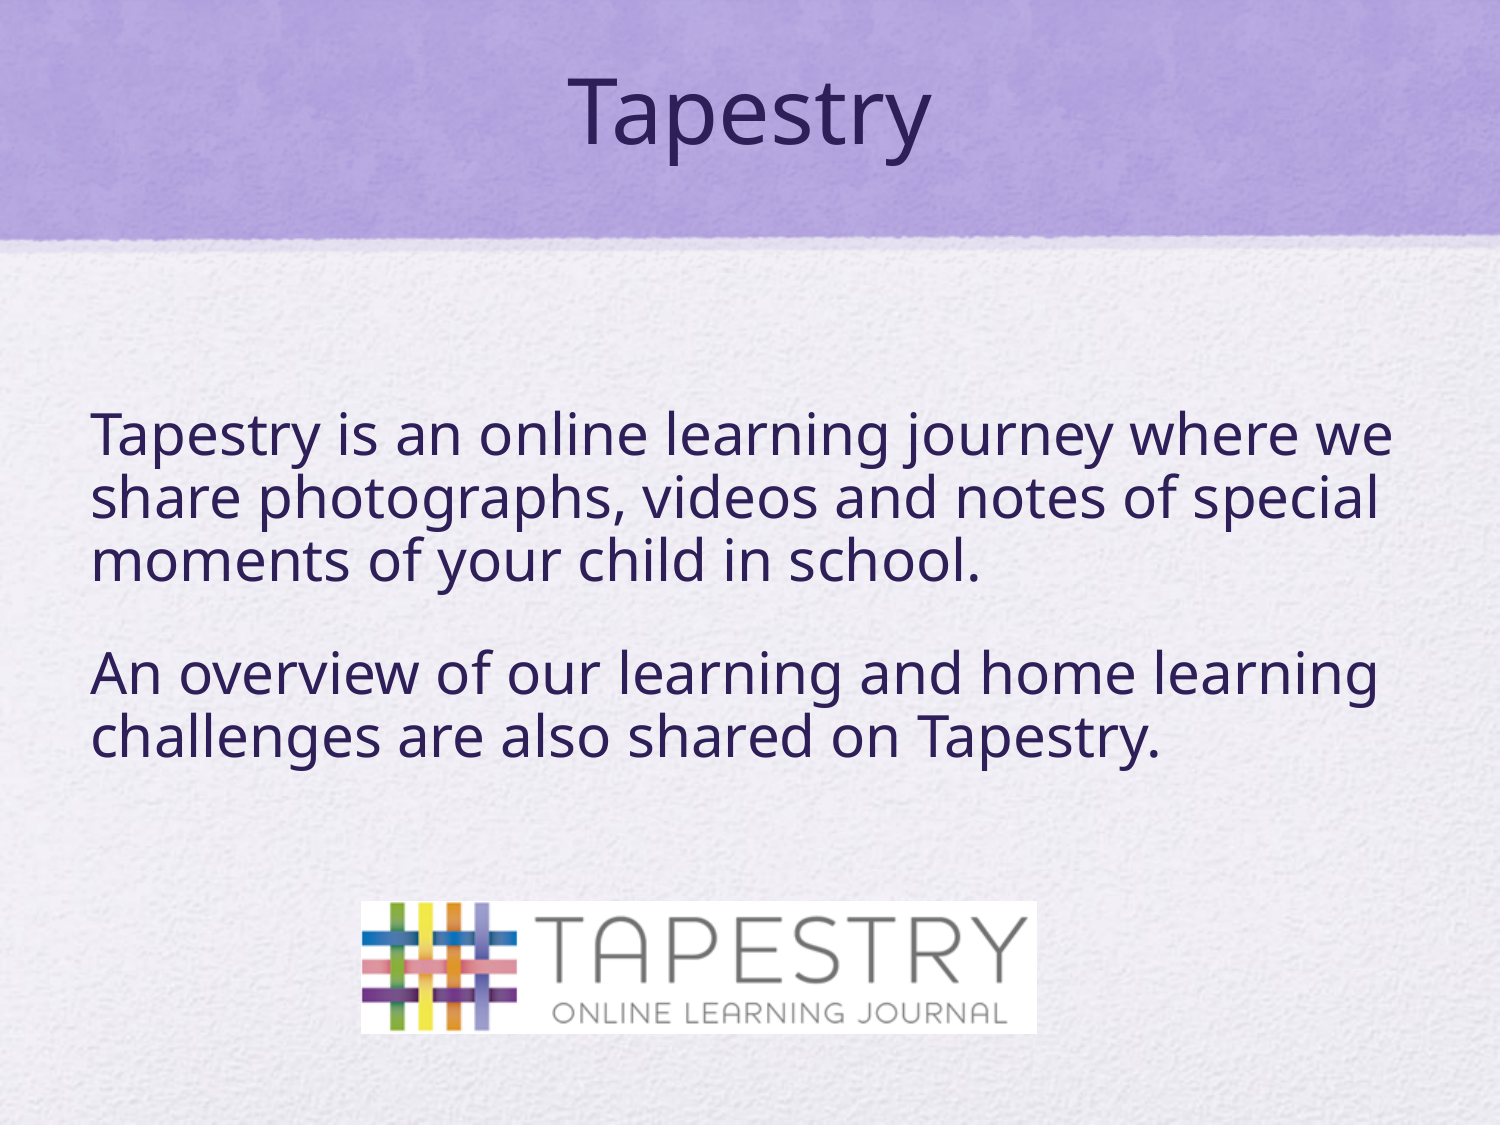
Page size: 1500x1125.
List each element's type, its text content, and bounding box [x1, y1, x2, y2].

picture [0, 225, 1500, 1125]
text_box Tapestry [6, 50, 1494, 150]
picture [358, 898, 1040, 1037]
text_box Tapestry is an online learning journey where we share photographs, videos and notes of special moments of your child in school. An overview of our learning and home learning challenges are also shared on Tapestry. [74, 397, 1500, 1119]
